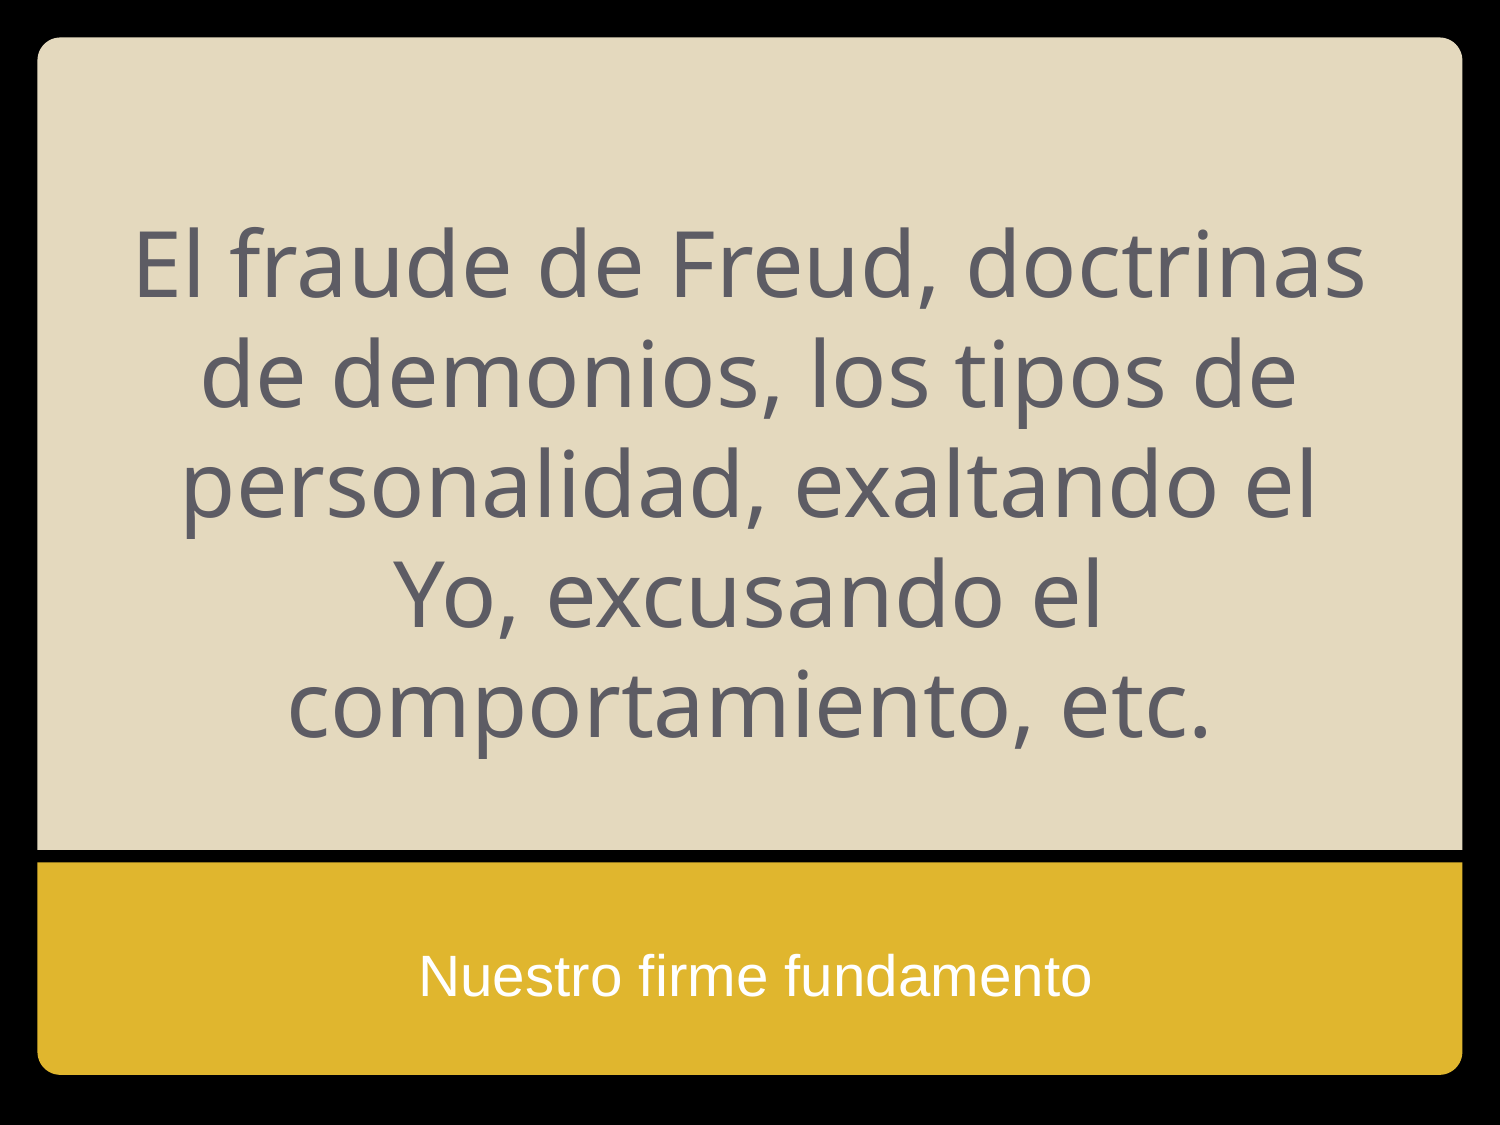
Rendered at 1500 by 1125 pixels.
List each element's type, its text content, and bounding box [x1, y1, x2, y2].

title El fraude de Freud, doctrinas de demonios, los tipos de personalidad, exaltando el Yo, excusando el comportamiento, etc. [112, 137, 1388, 825]
list Nuestro firme fundamento [118, 887, 1394, 1059]
